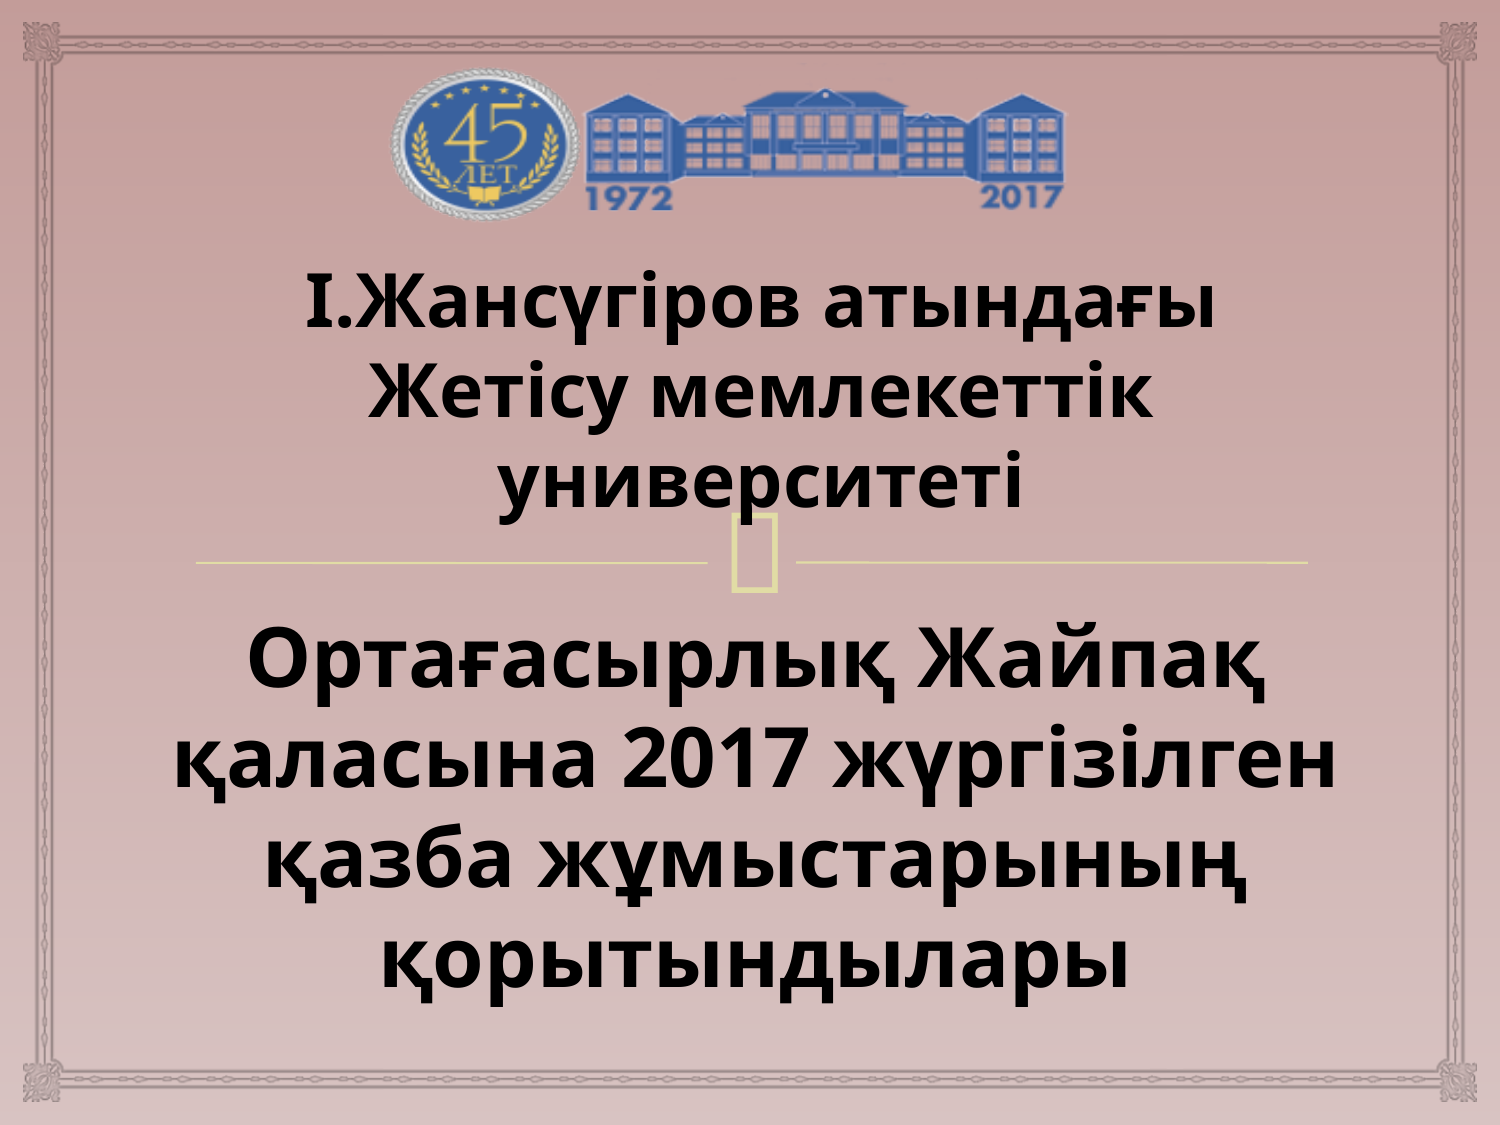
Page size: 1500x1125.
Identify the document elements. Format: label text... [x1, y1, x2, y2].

picture [0, 0, 1500, 1125]
text_box І.Жансүгіров атындағы Жетісу мемлекеттік университеті [211, 244, 1312, 530]
title Ортағасырлық Жайпақ қаласына 2017 жүргізілген қазба жұмыстарының қорытындылары [100, 432, 1412, 1012]
